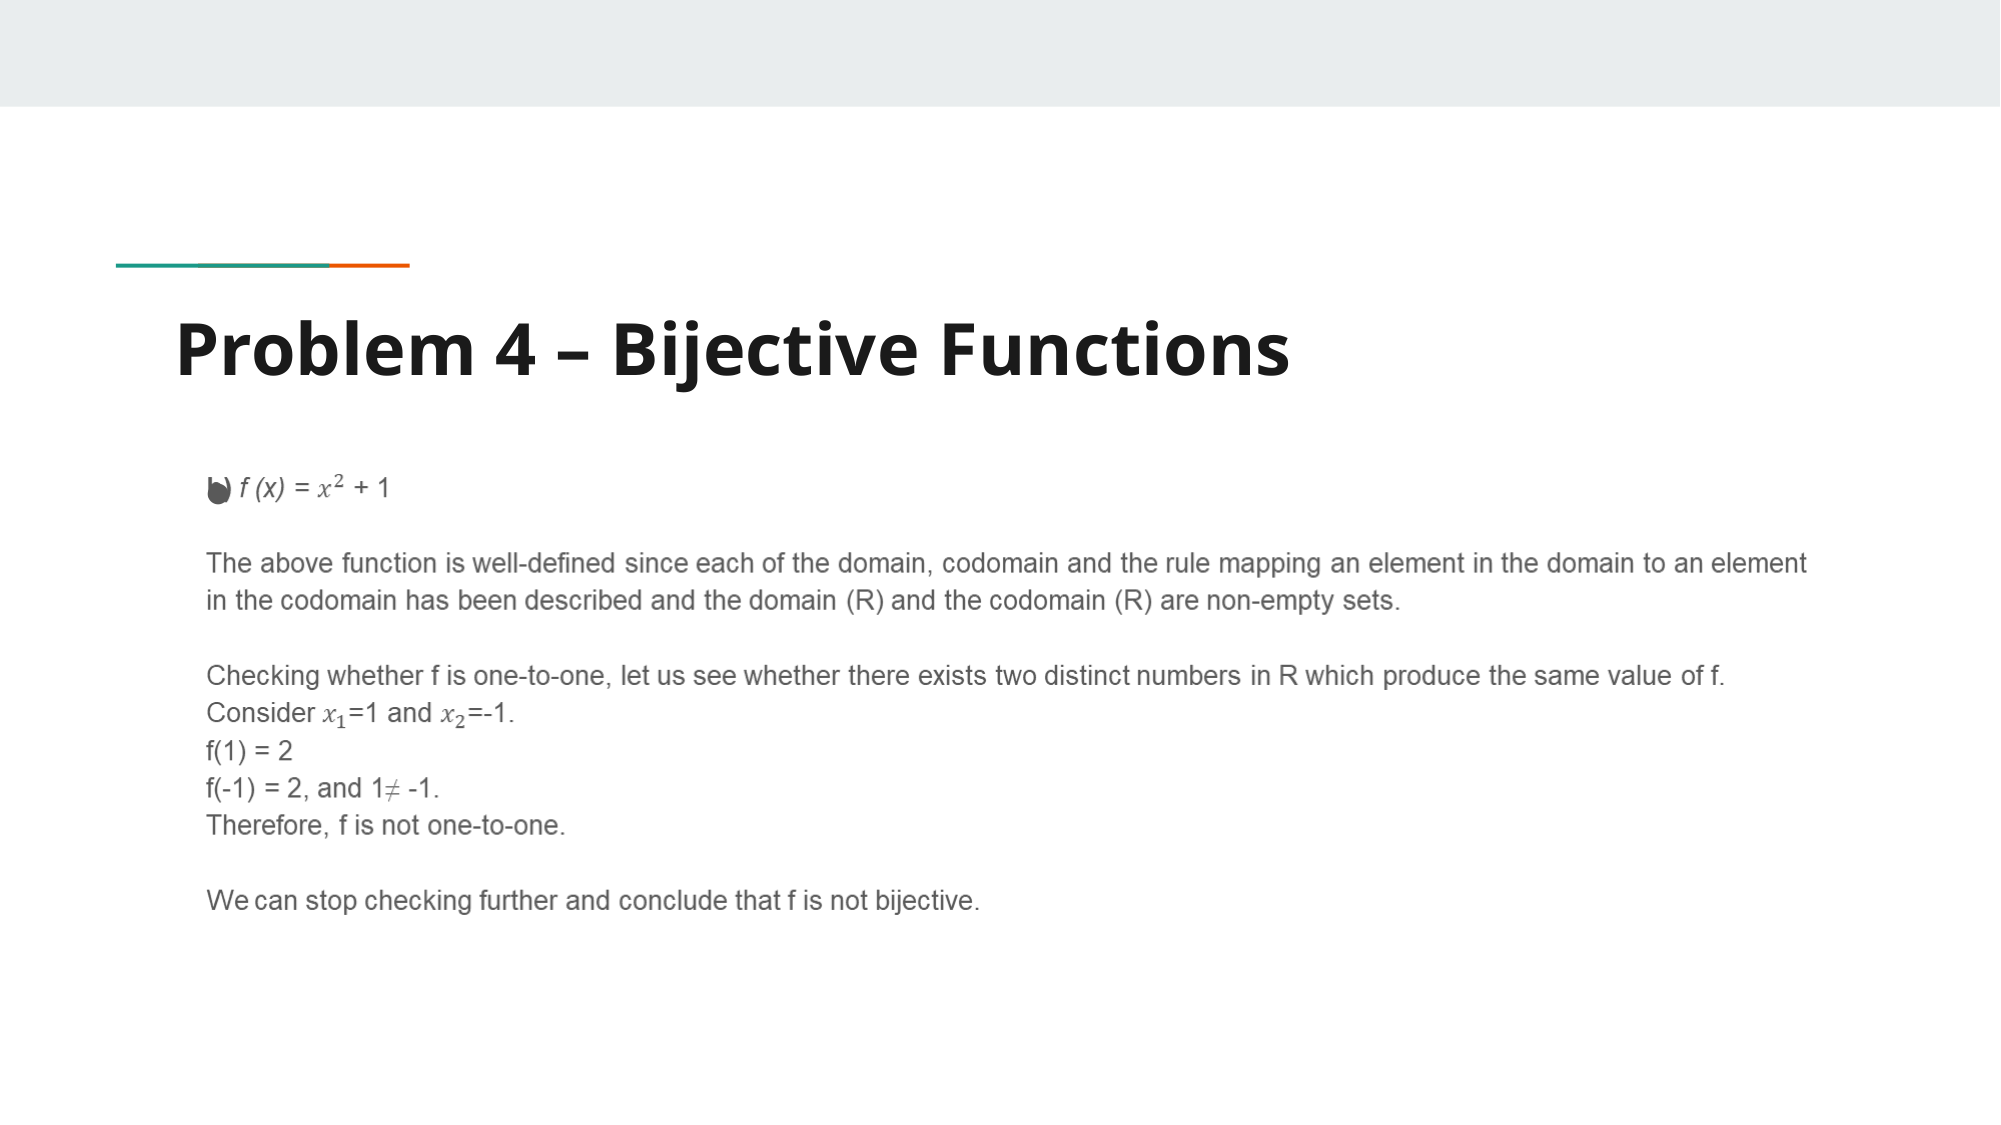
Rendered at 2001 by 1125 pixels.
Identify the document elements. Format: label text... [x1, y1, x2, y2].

list [159, 454, 1842, 950]
title Problem 4 – Bijective Functions [159, 288, 1842, 406]
